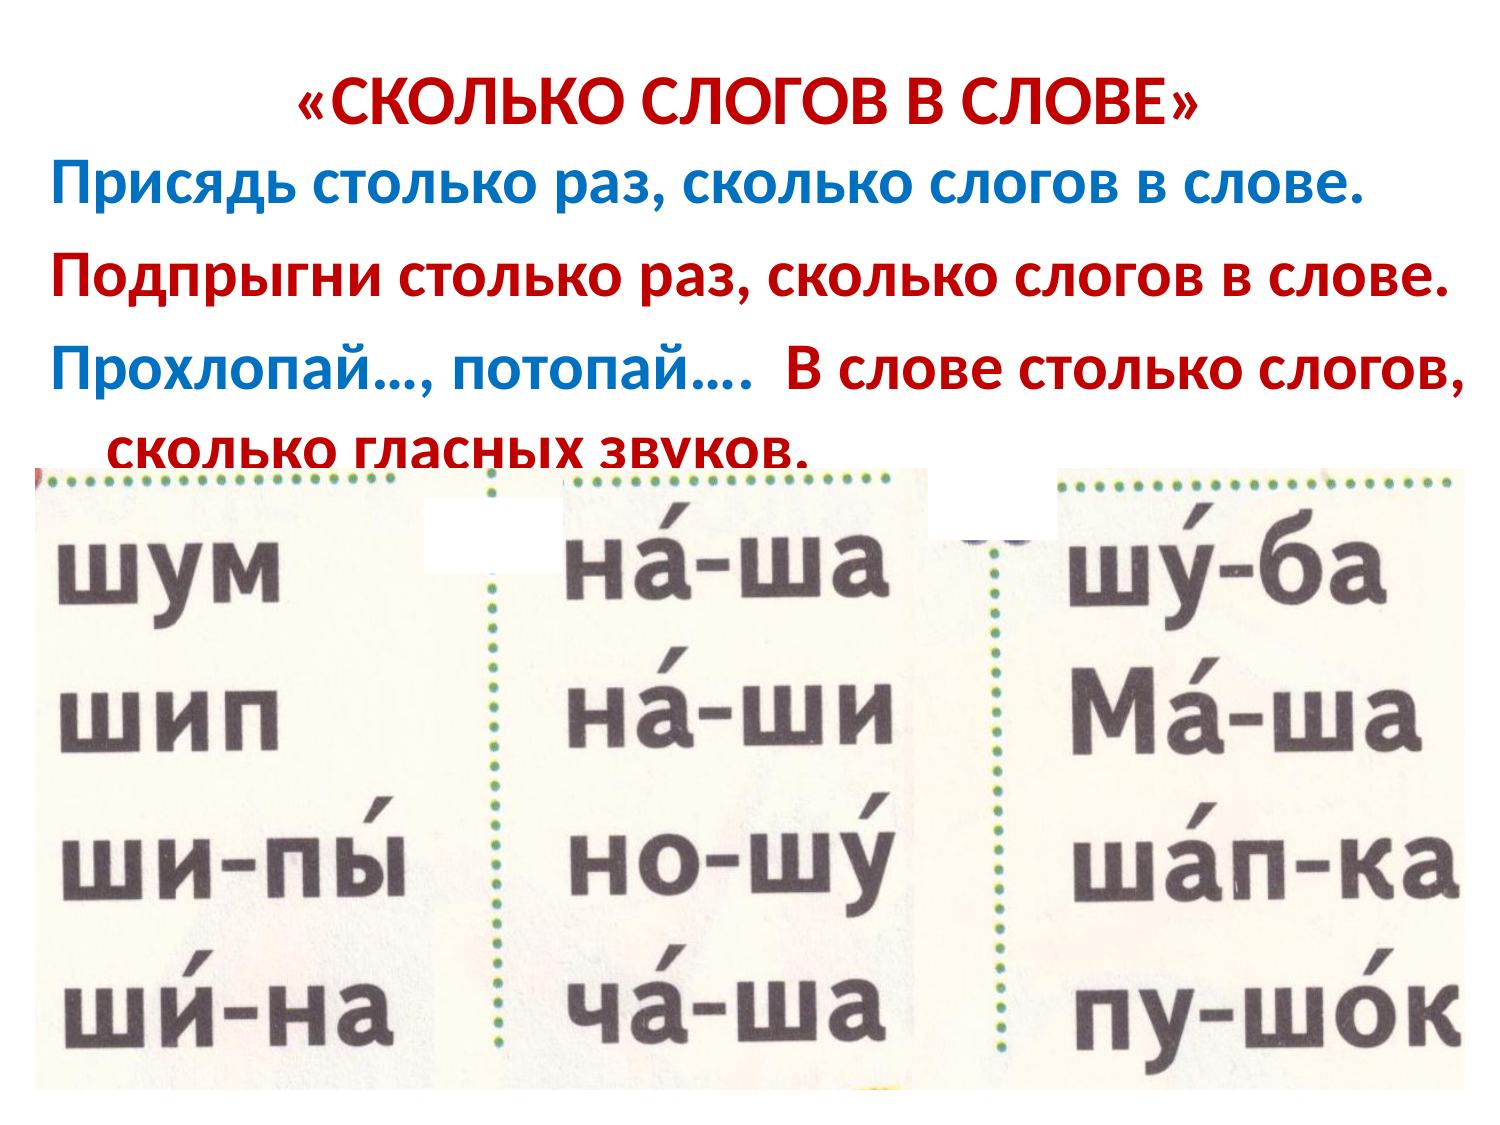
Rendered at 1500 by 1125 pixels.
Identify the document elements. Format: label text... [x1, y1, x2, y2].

title «СКОЛЬКО СЛОГОВ В СЛОВЕ» [75, 45, 1425, 128]
list Присядь столько раз, сколько слогов в слове. Подпрыгни столько раз, сколько слогов в слове. Прохлопай…, потопай…. В слове столько слогов, сколько гласных звуков. [35, 128, 1500, 493]
picture [34, 468, 1466, 1091]
